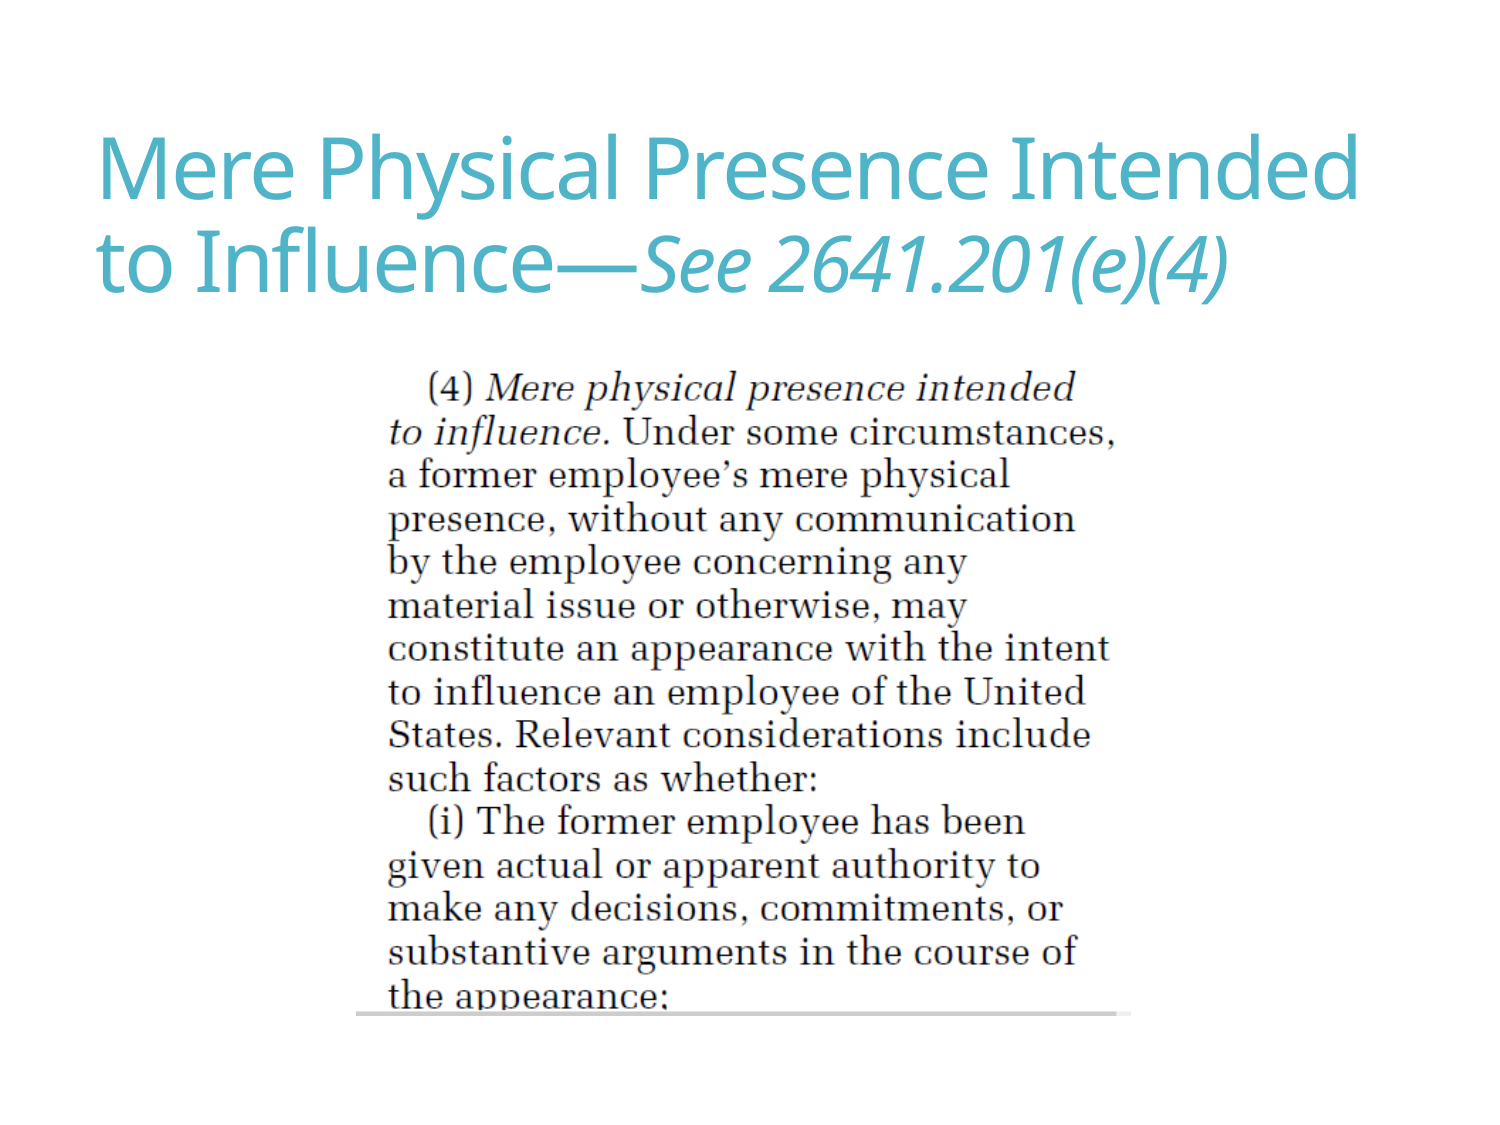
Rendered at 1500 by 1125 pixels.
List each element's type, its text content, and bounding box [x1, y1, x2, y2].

picture [355, 353, 1132, 1017]
title Mere Physical Presence Intended to Influence—See 2641.201(e)(4) [80, 81, 1407, 354]
